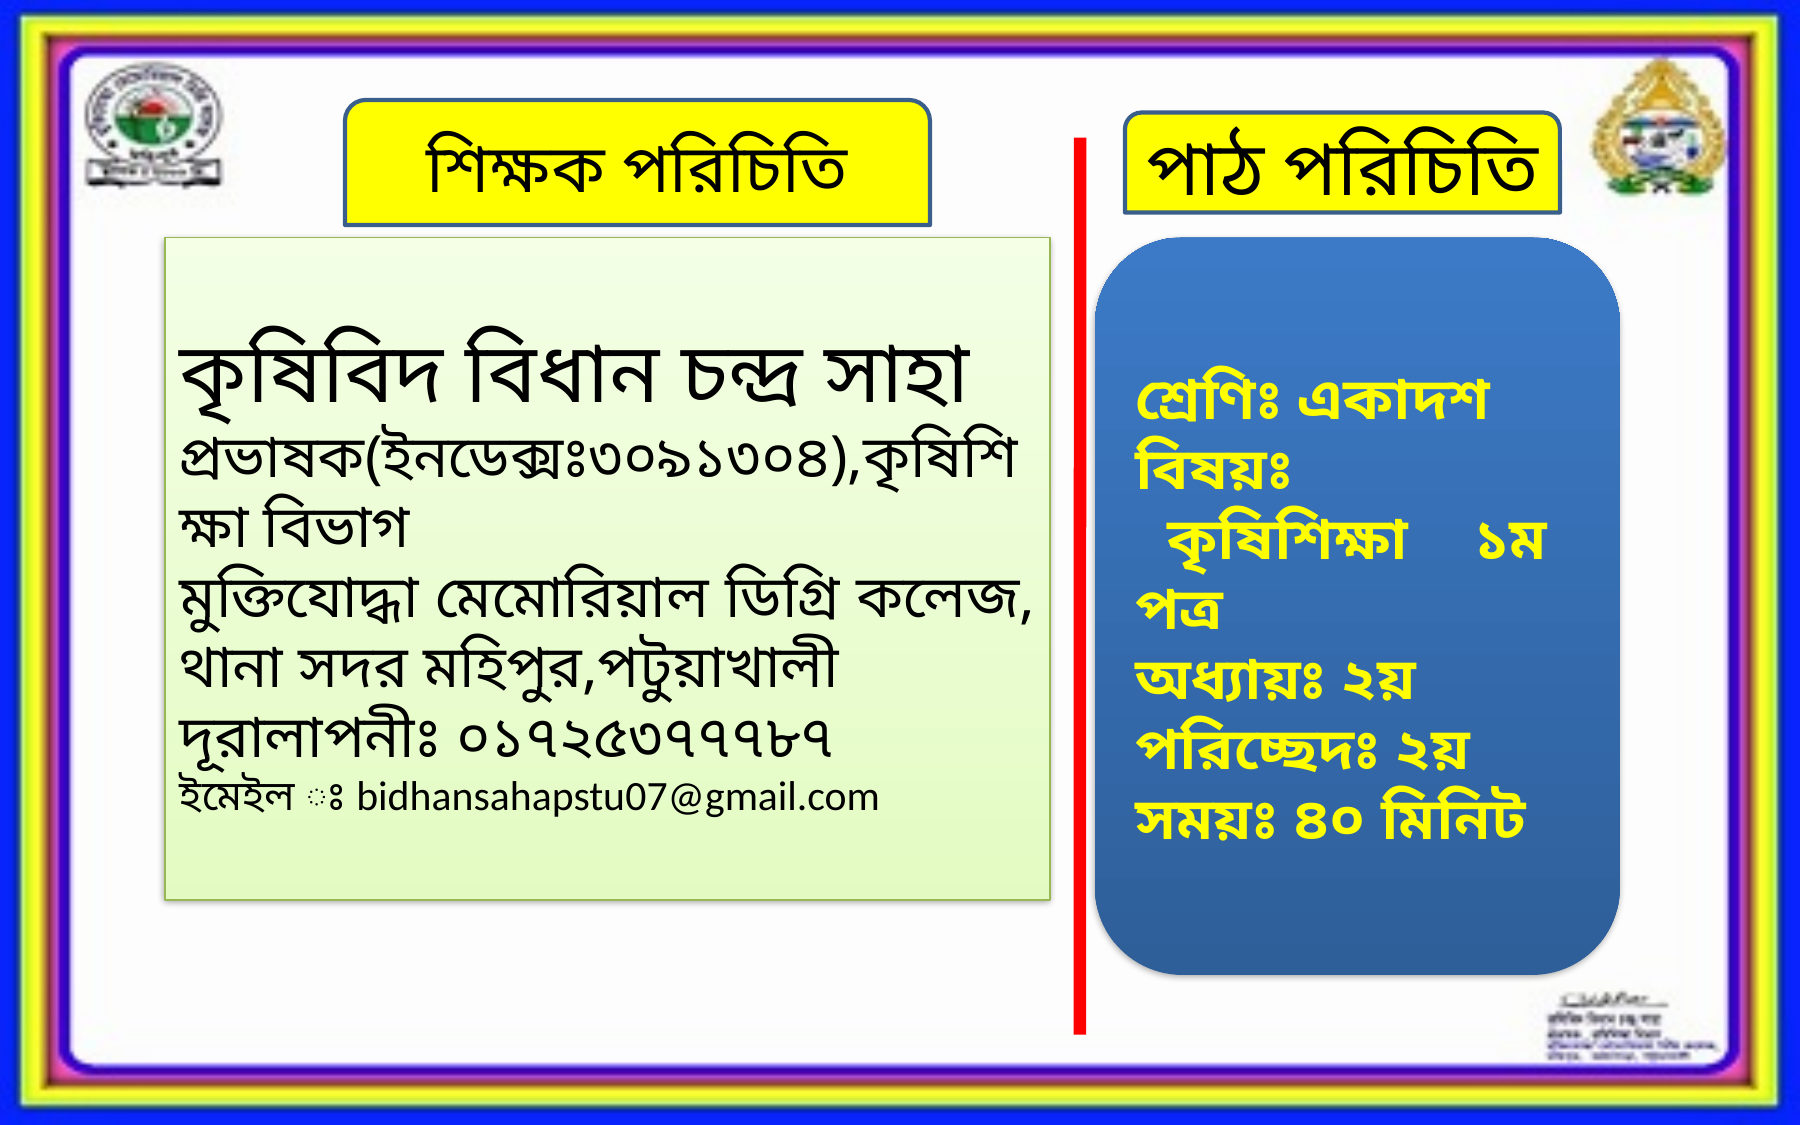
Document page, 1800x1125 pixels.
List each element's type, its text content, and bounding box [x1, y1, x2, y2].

text_box কৃষিবিদ বিধান চন্দ্র সাহা প্রভাষক(ইনডেক্সঃ৩০৯১৩০৪),কৃষিশিক্ষা বিভাগ মুক্তিযোদ্ধা মেমোরিয়াল ডিগ্রি কলেজ, থানা সদর মহিপুর,পটুয়াখালী দূরালাপনীঃ ০১৭২৫৩৭৭৭৮৭ ইমেইল ঃ bidhansahapstu07@gmail.com [164, 237, 1051, 901]
text_box শিক্ষক পরিচিতি [342, 97, 933, 228]
text_box পাঠ পরিচিতি [1122, 110, 1563, 215]
picture [0, 0, 1800, 1125]
text_box শ্রেণিঃ একাদশ বিষয়ঃ কৃষিশিক্ষা ১ম পত্র অধ্যায়ঃ ২য় পরিচ্ছেদঃ ২য় সময়ঃ ৪০ মিনিট [1094, 237, 1620, 975]
